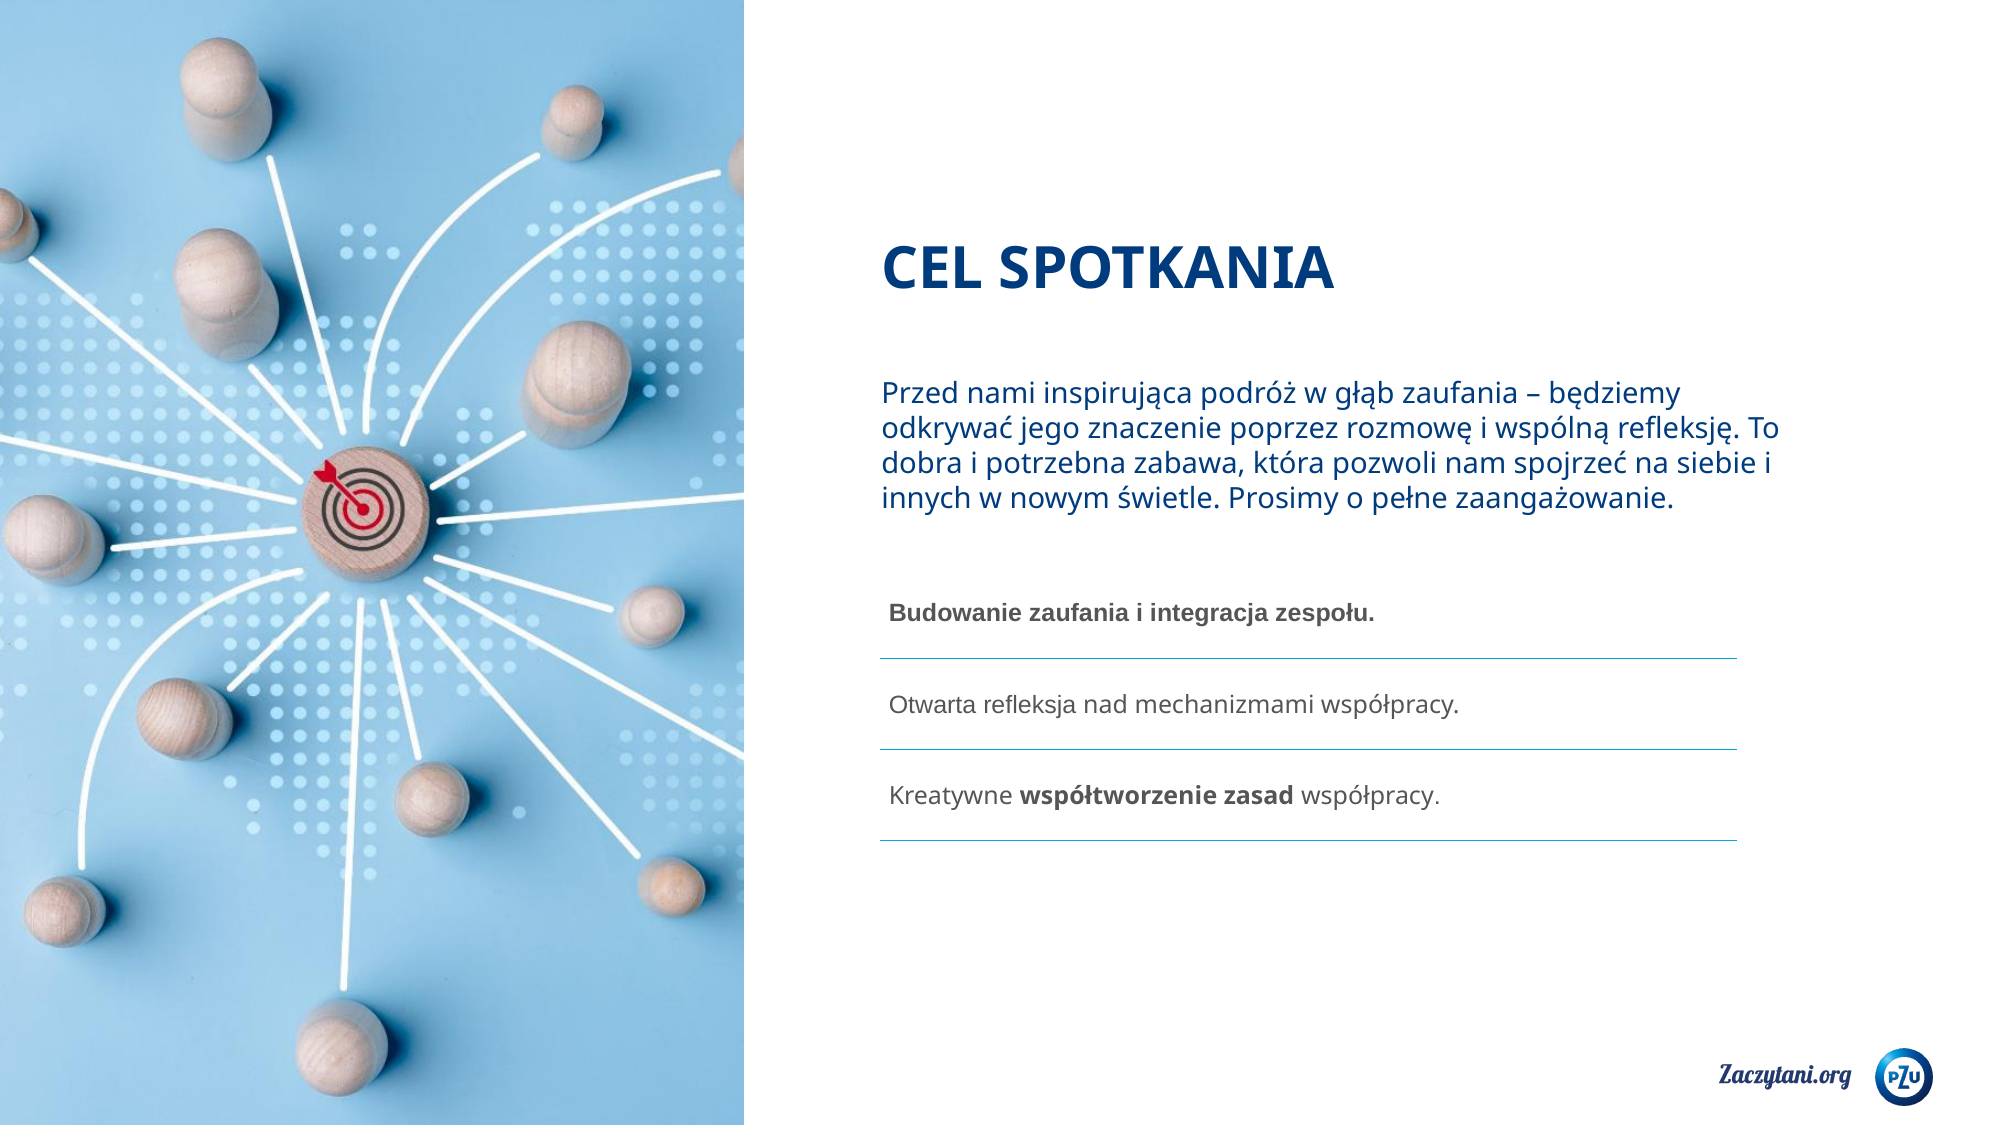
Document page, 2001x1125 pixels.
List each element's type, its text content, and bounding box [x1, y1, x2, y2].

picture [1875, 1048, 1933, 1106]
table_cell Kreatywne współtworzenie zasad współpracy. [882, 750, 1735, 840]
text_box Przed nami inspirująca podróż w głąb zaufania – będziemy odkrywać jego znaczenie poprzez rozmowę i wspólną refleksję. To dobra i potrzebna zabawa, która pozwoli nam spojrzeć na siebie i innych w nowym świetle. Prosimy o pełne zaangażowanie. [881, 373, 1814, 530]
picture [1715, 1060, 1855, 1093]
table_header Budowanie zaufania i integracja zespołu. [882, 569, 1735, 658]
table_cell Otwarta refleksja nad mechanizmami współpracy. [882, 659, 1735, 749]
text_box CEL SPOTKANIA [881, 247, 1815, 326]
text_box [0, 0, 745, 1125]
